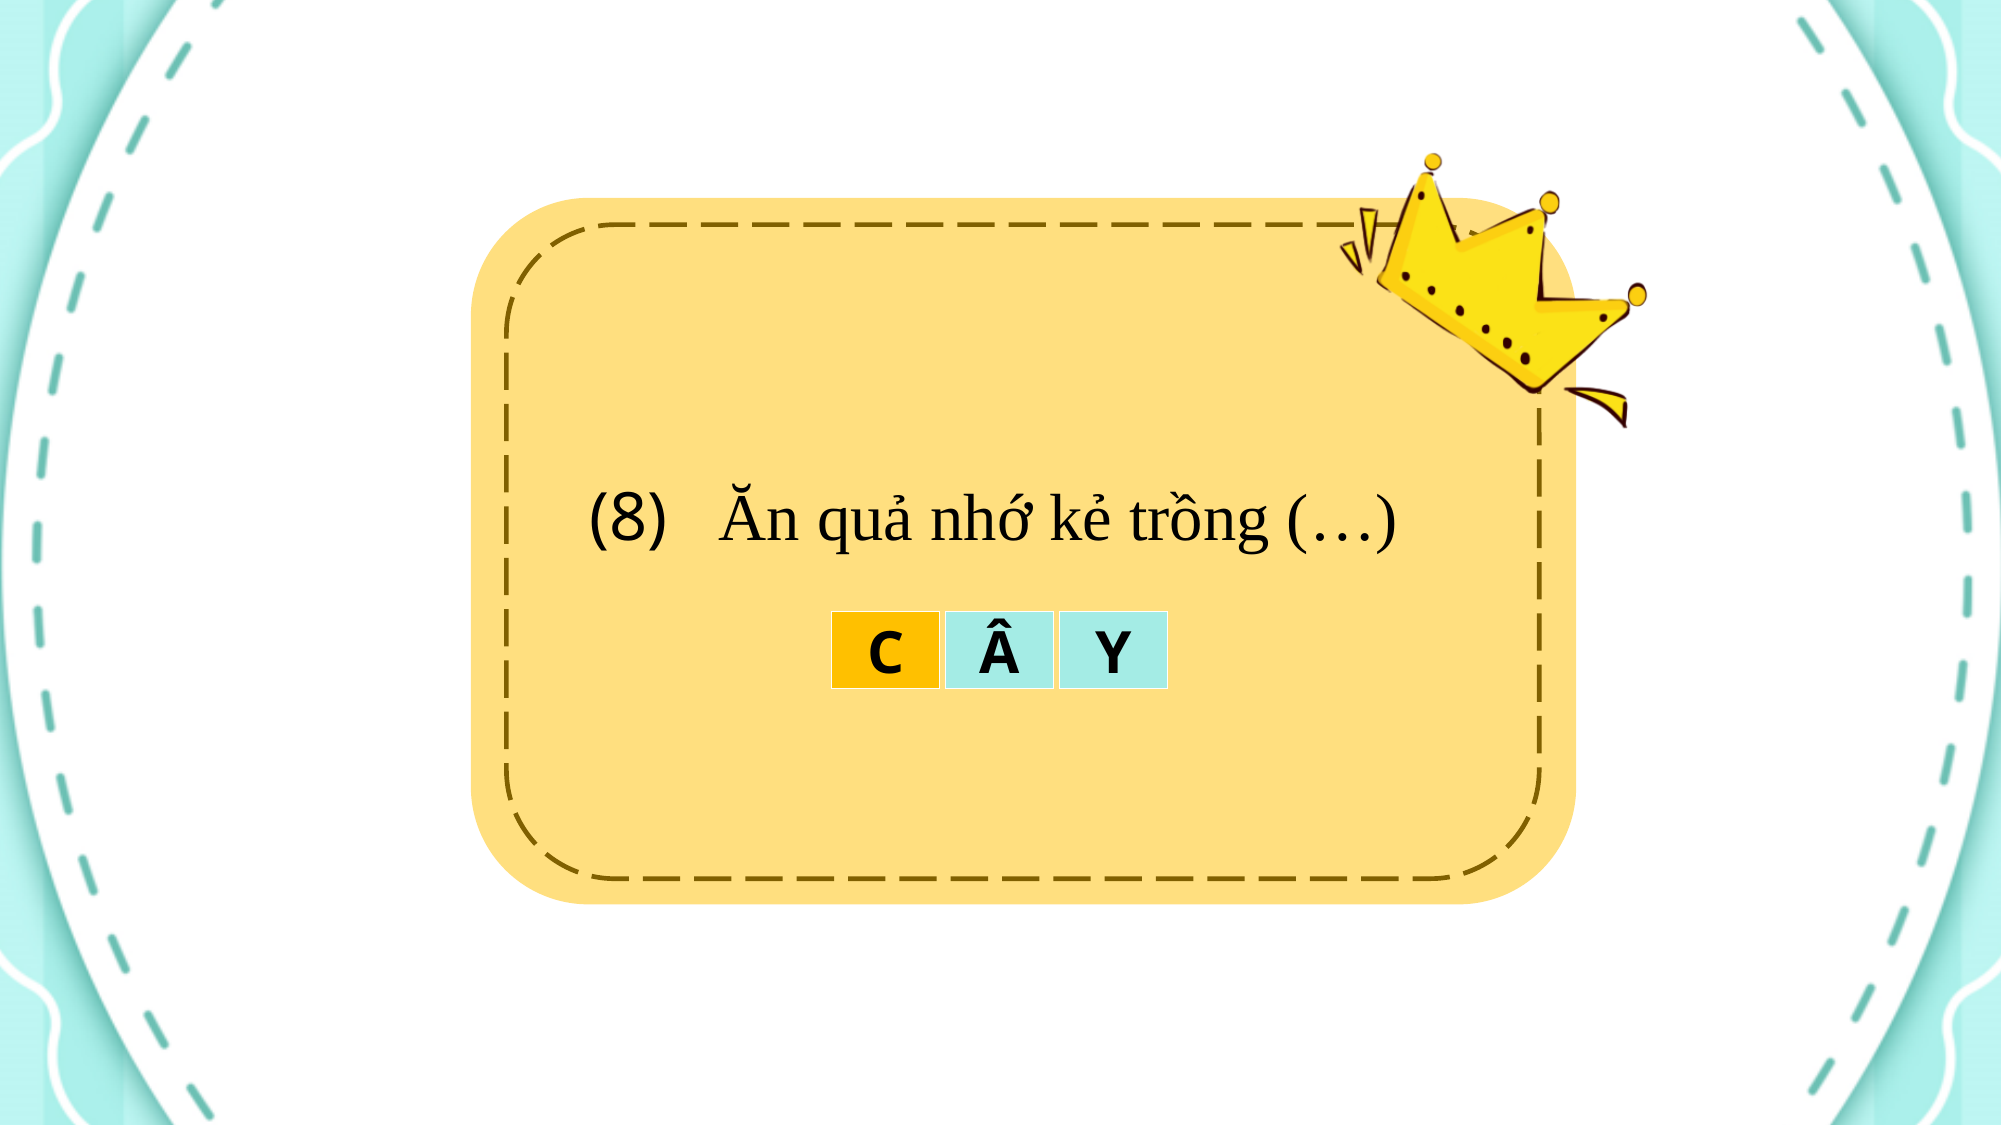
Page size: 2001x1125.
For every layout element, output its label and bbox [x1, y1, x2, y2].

text_box [470, 197, 1577, 905]
picture [0, 0, 2001, 1125]
